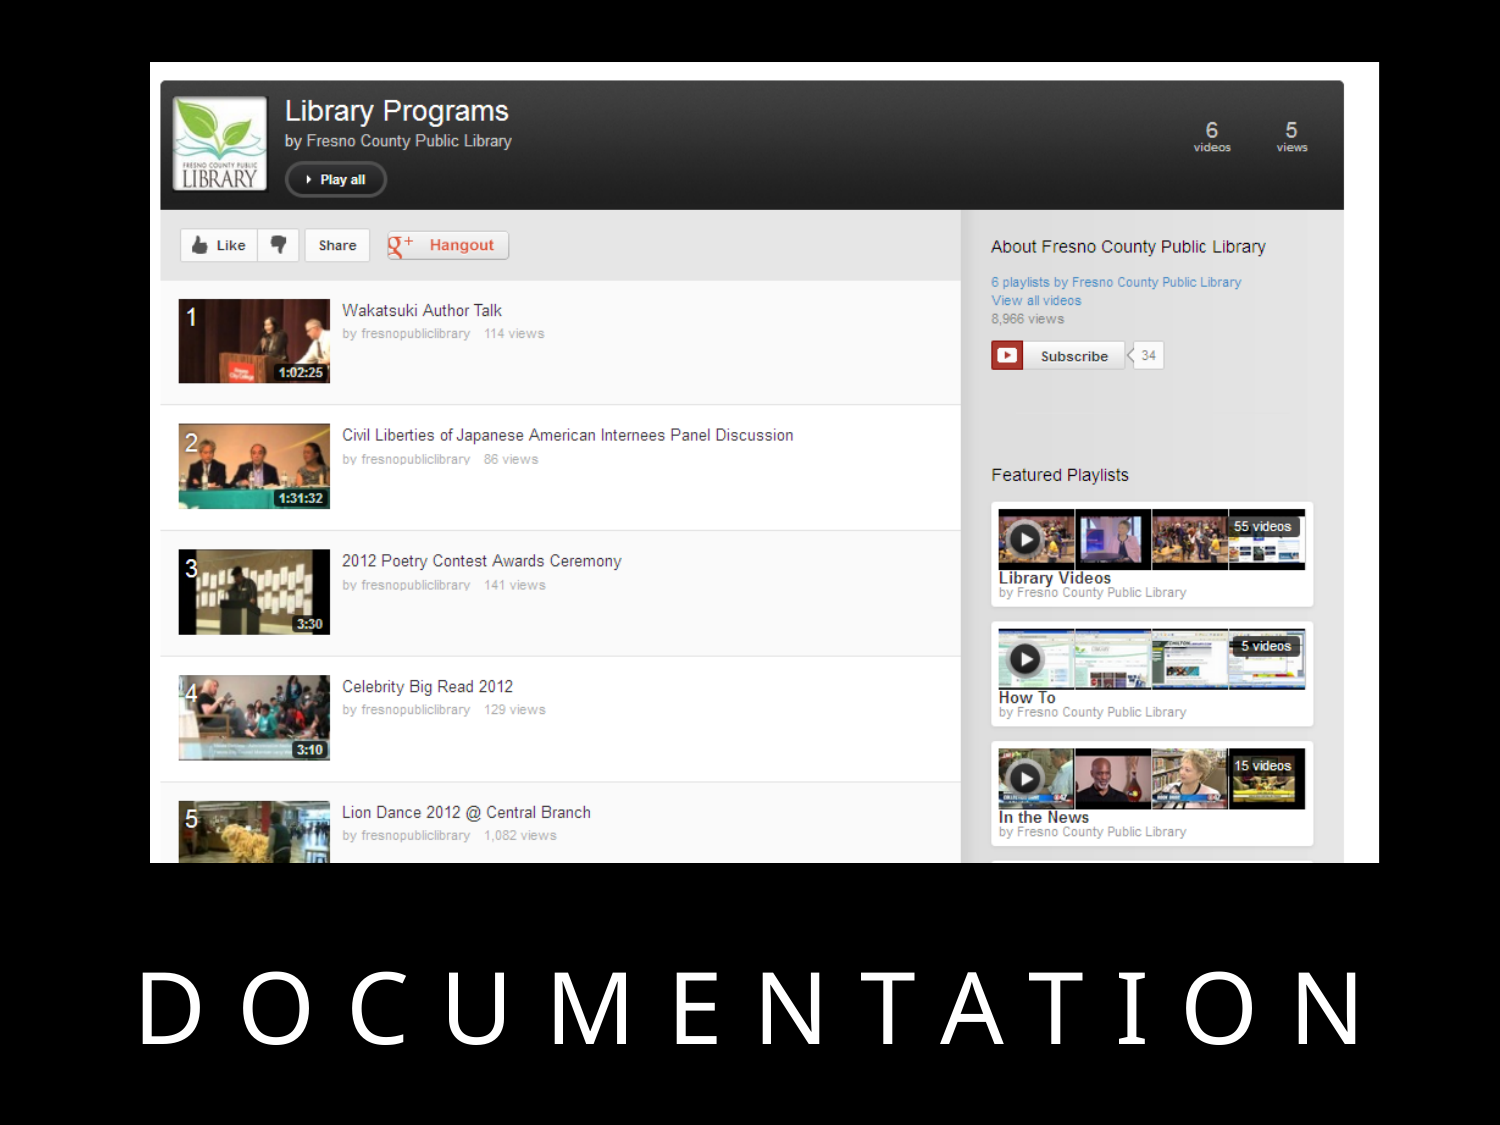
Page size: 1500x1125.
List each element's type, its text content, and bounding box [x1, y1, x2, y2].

picture [149, 62, 1380, 863]
text_box DOCUMENTATION [0, 937, 1500, 1125]
